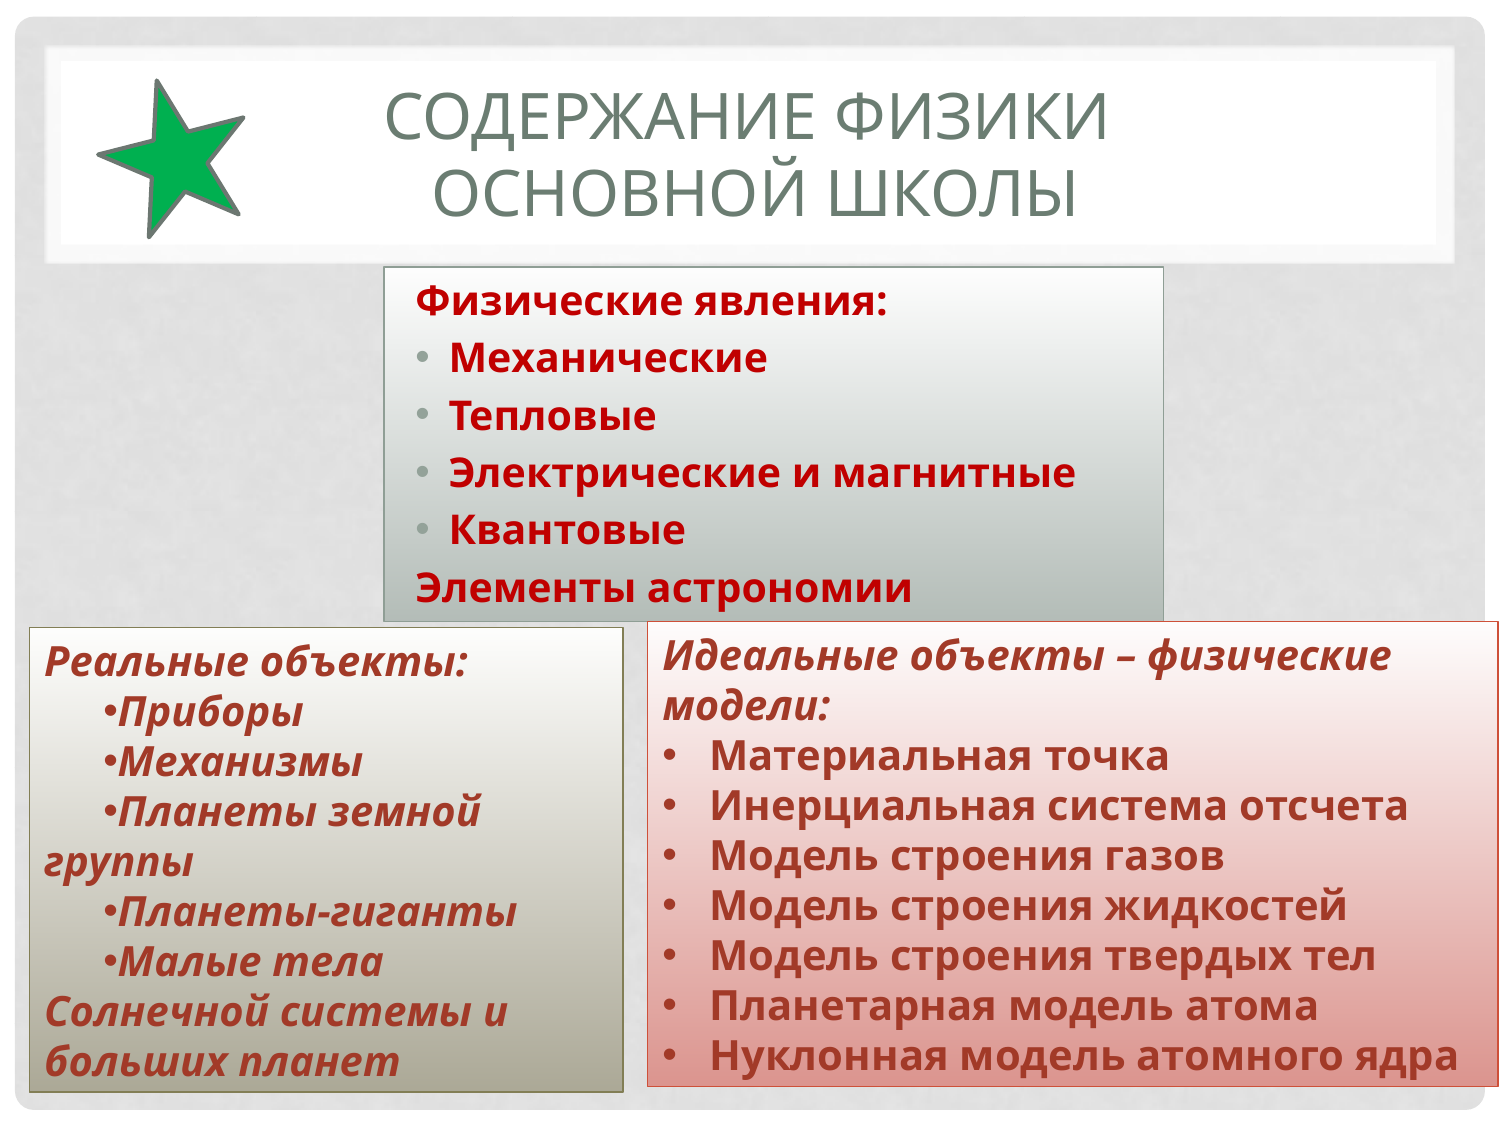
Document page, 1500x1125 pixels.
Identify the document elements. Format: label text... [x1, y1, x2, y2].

text_box Реальные объекты: Приборы Механизмы Планеты земной группы Планеты-гиганты Малые тела Солнечной системы и больших планет [29, 627, 624, 1093]
title Содержание физики основной школы [69, 66, 1425, 238]
text_box [96, 78, 246, 240]
list Физические явления: Механические Тепловые Электрические и магнитные Квантовые Элементы астрономии [383, 266, 1164, 622]
text_box Идеальные объекты – физические модели: Материальная точка Инерциальная система отсчета Модель строения газов Модель строения жидкостей Модель строения твердых тел Планетарная модель атома Нуклонная модель атомного ядра [647, 621, 1499, 1087]
